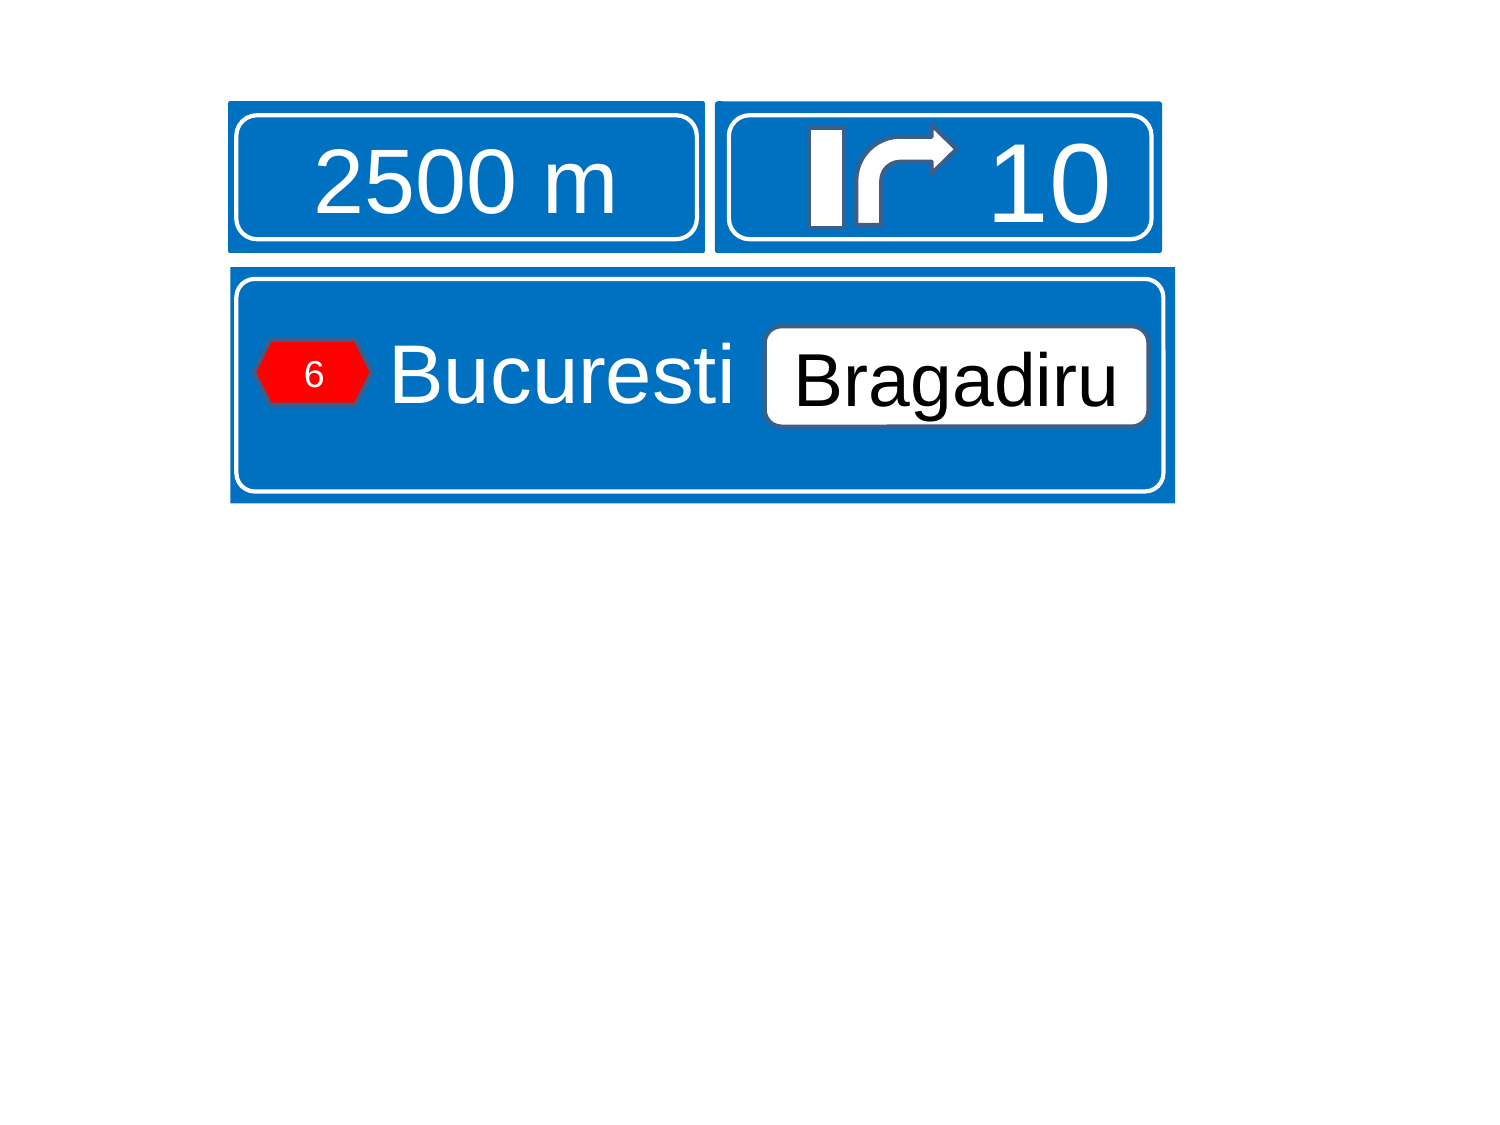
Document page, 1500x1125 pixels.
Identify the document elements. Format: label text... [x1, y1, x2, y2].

text_box [854, 122, 959, 228]
text_box [234, 113, 700, 242]
text_box [726, 113, 1154, 242]
text_box 2500 m [228, 101, 705, 253]
text_box 10 [714, 101, 1163, 254]
text_box [807, 125, 846, 230]
text_box [234, 276, 1166, 494]
subtitle Bucuresti Bragadiru [230, 267, 1176, 504]
